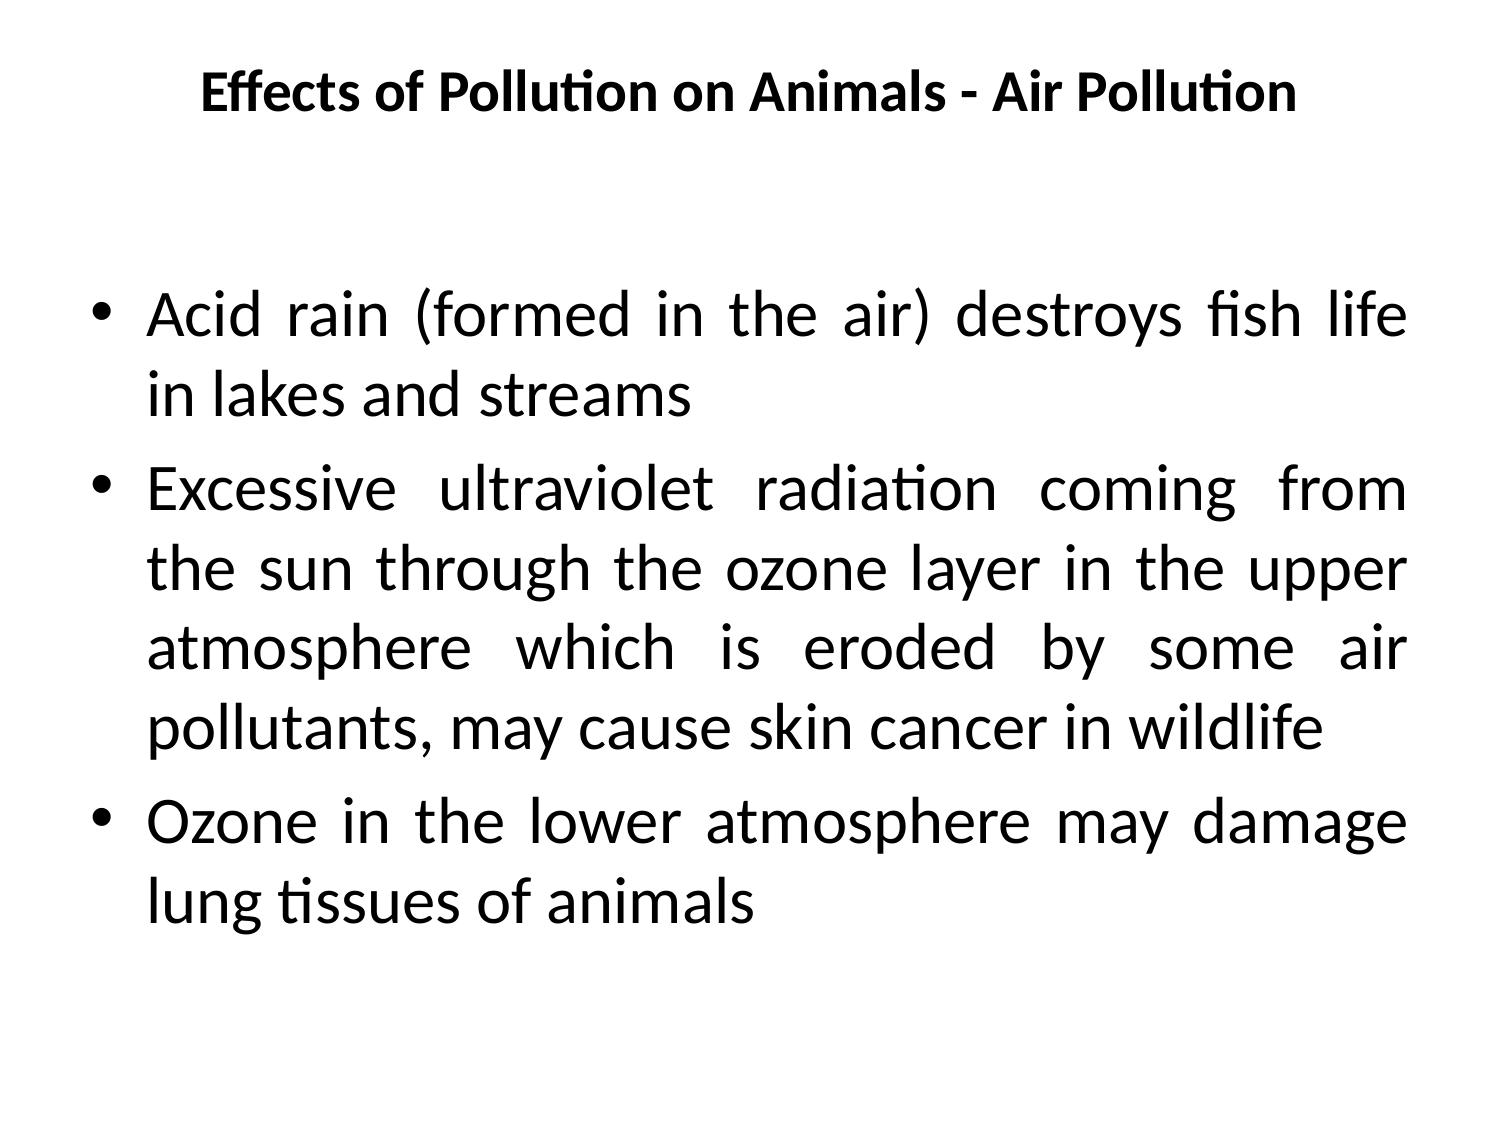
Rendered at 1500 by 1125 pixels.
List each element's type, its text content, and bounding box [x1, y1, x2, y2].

title Effects of Pollution on Animals - Air Pollution [75, 45, 1425, 233]
list Acid rain (formed in the air) destroys fish life in lakes and streams Excessive ultraviolet radiation coming from the sun through the ozone layer in the upper atmosphere which is eroded by some air pollutants, may cause skin cancer in wildlife Ozone in the lower atmosphere may damage lung tissues of animals [75, 262, 1425, 1005]
